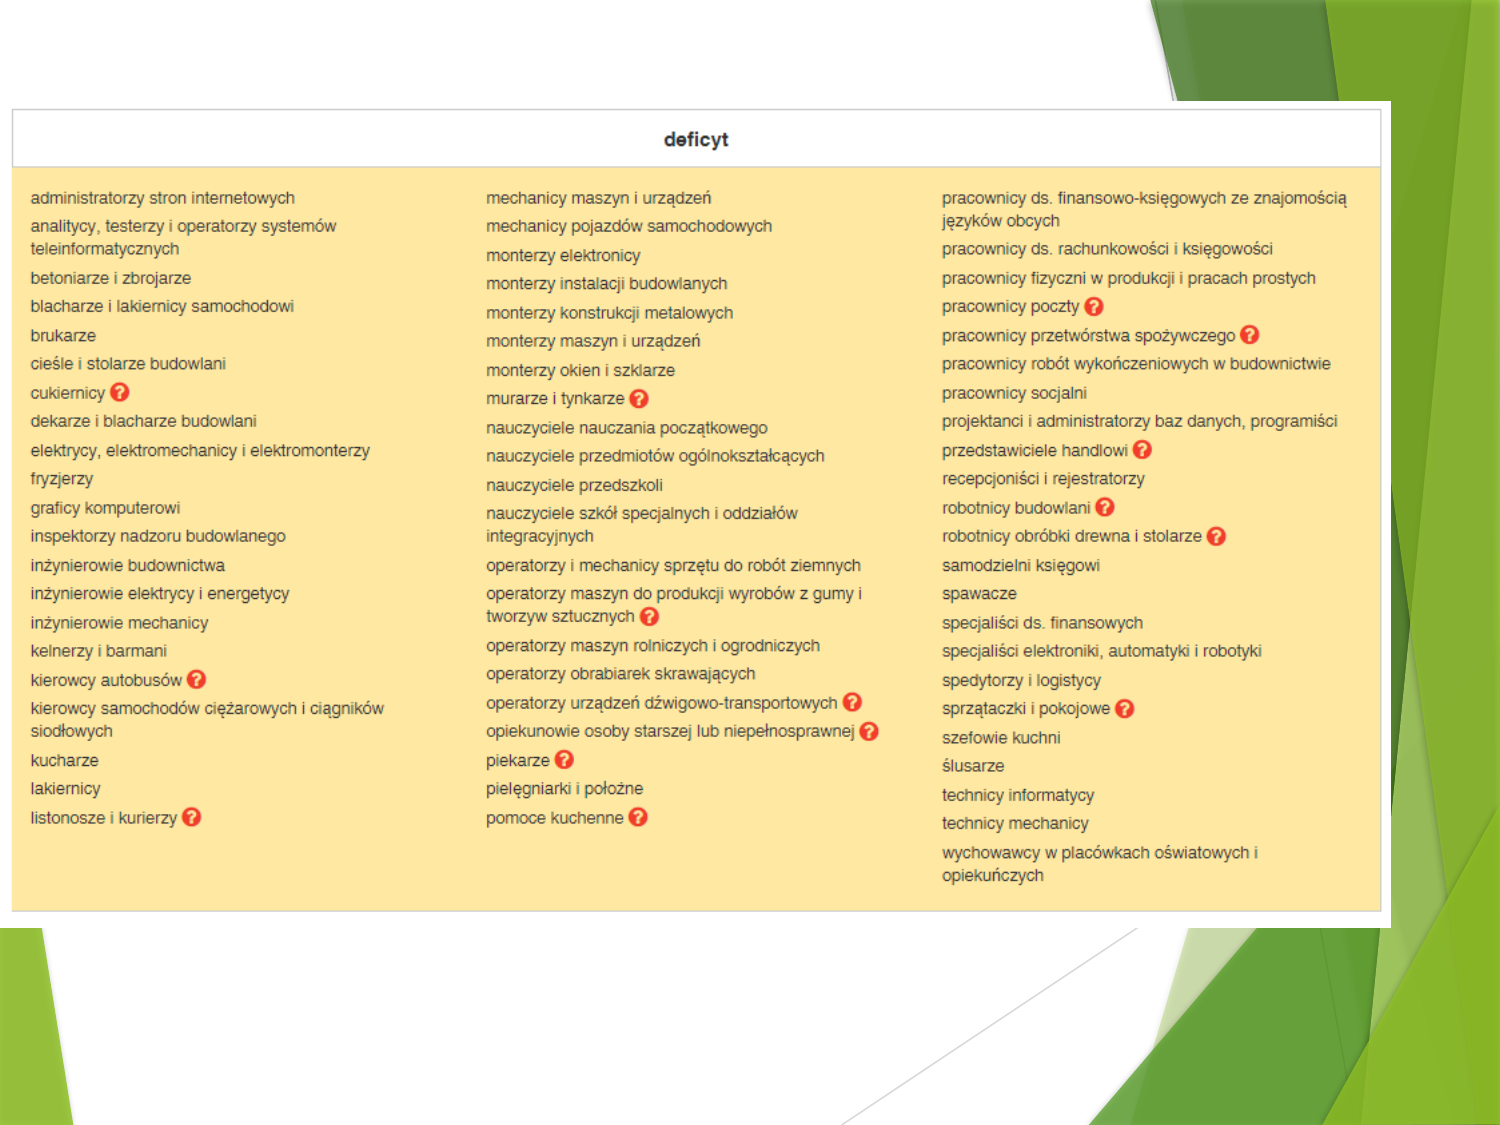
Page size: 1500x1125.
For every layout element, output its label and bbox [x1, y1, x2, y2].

picture [0, 101, 1392, 929]
